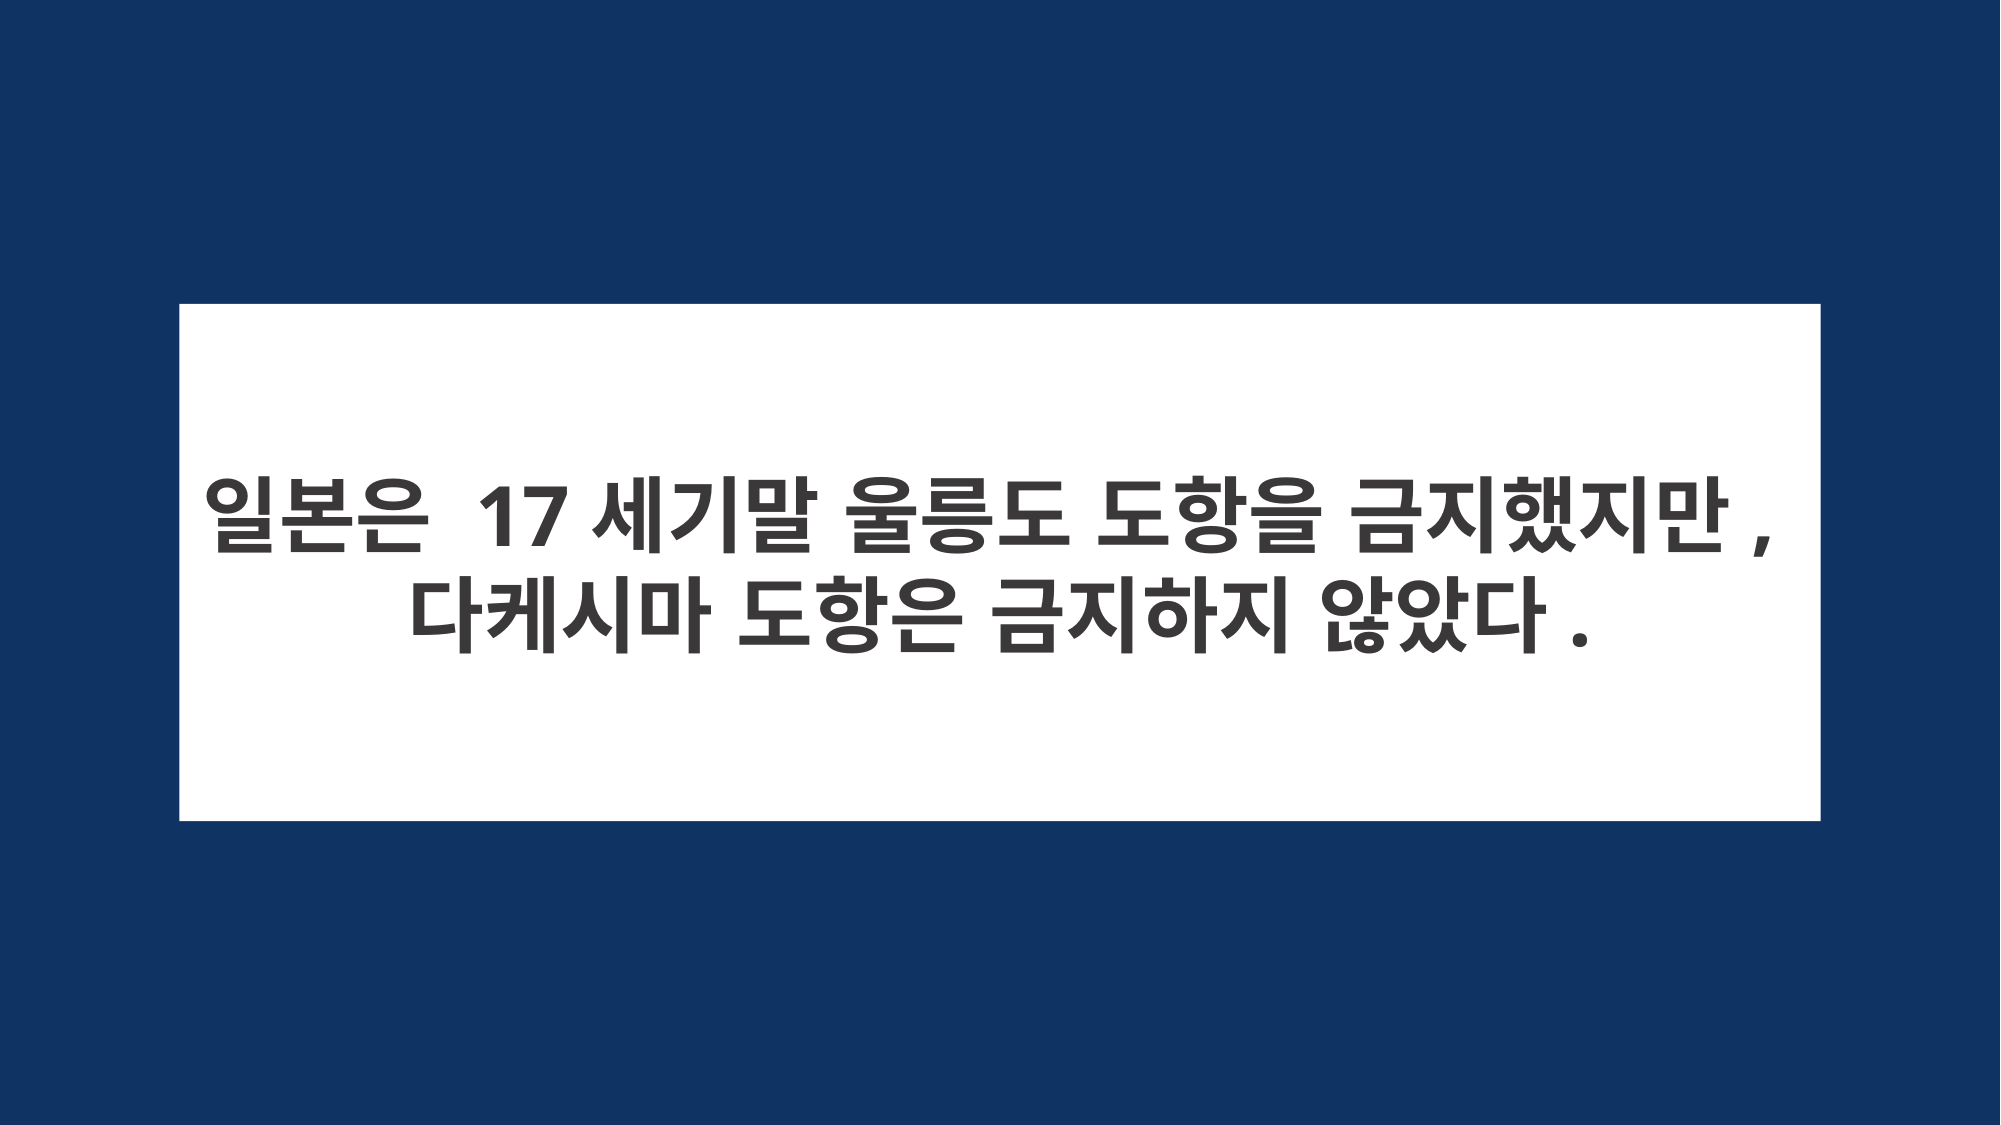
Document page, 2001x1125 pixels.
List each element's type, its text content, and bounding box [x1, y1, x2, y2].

text_box [178, 303, 1822, 455]
text_box 일본은 17세기말 울릉도 도항을 금지했지만, 다케시마 도항은 금지하지 않았다. [176, 455, 1824, 671]
text_box [178, 671, 1822, 822]
